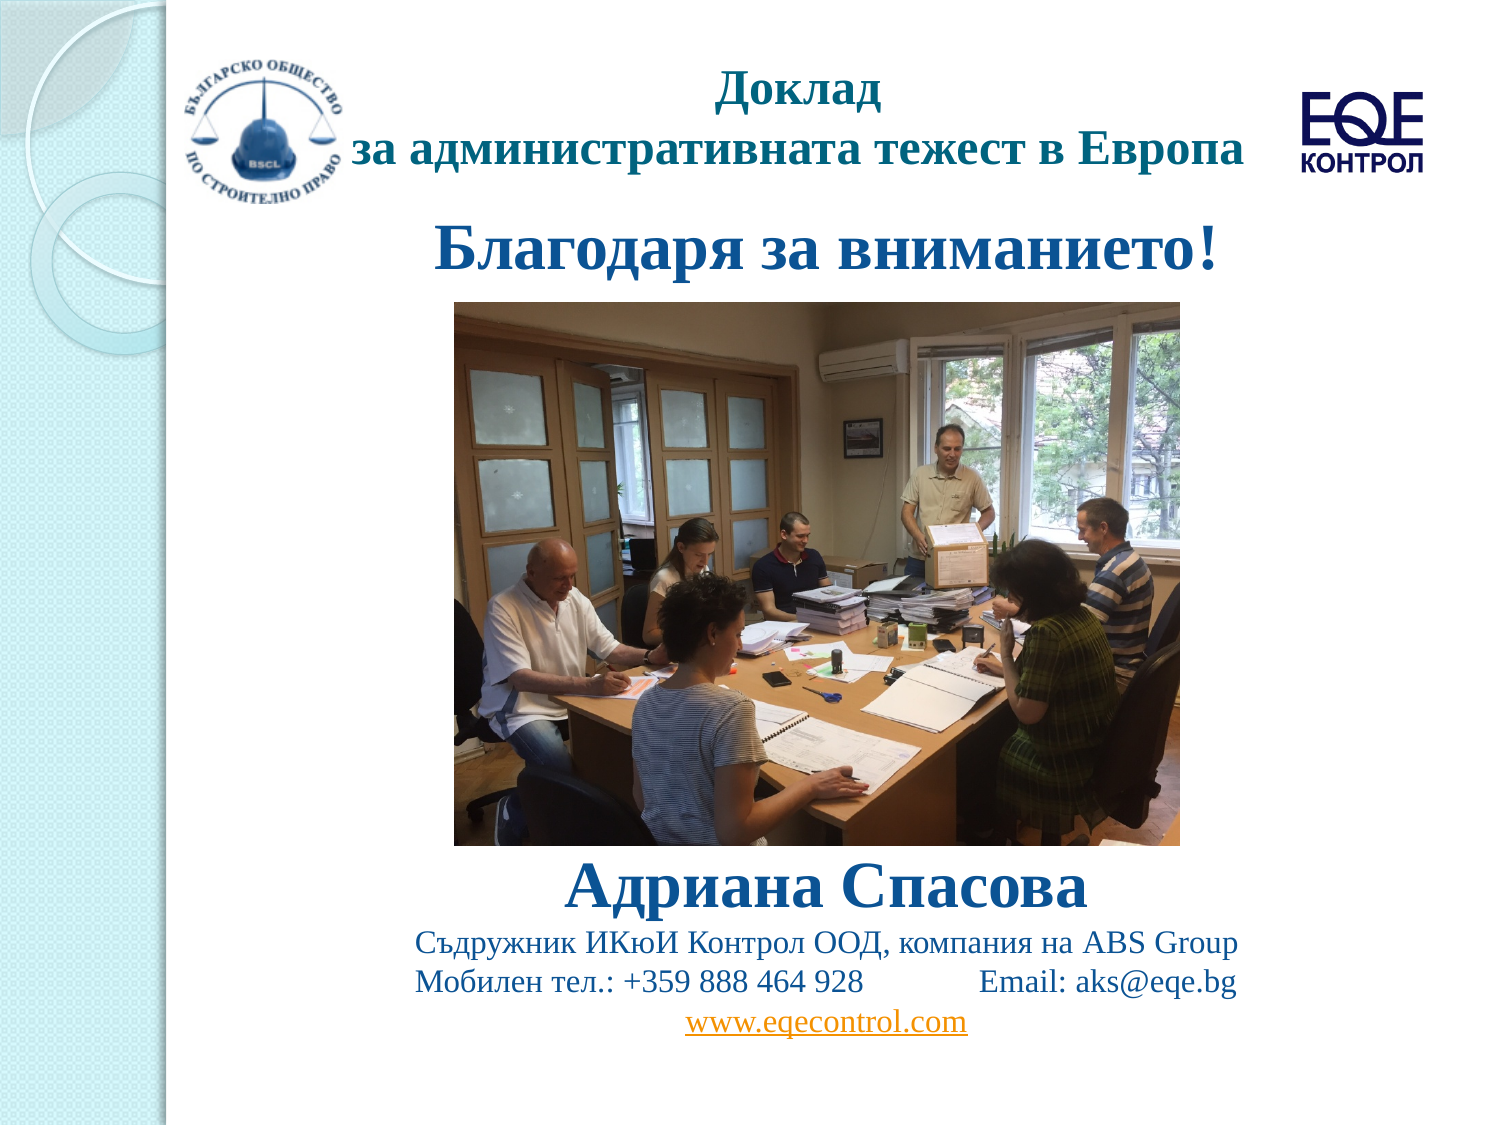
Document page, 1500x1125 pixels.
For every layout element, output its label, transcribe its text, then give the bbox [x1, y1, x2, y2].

title Доклад за административната тежест в Европа [171, 45, 1425, 185]
picture [454, 302, 1180, 847]
picture [1293, 84, 1431, 180]
picture [184, 59, 344, 204]
list Благодаря за вниманието! Адриана Спасова Съдружник ИКюИ Контрол ООД, компания на ABS Group Мобилен тел.: +359 888 464 928 Email: aks@eqe.bg www.eqecontrol.com [218, 196, 1436, 1047]
